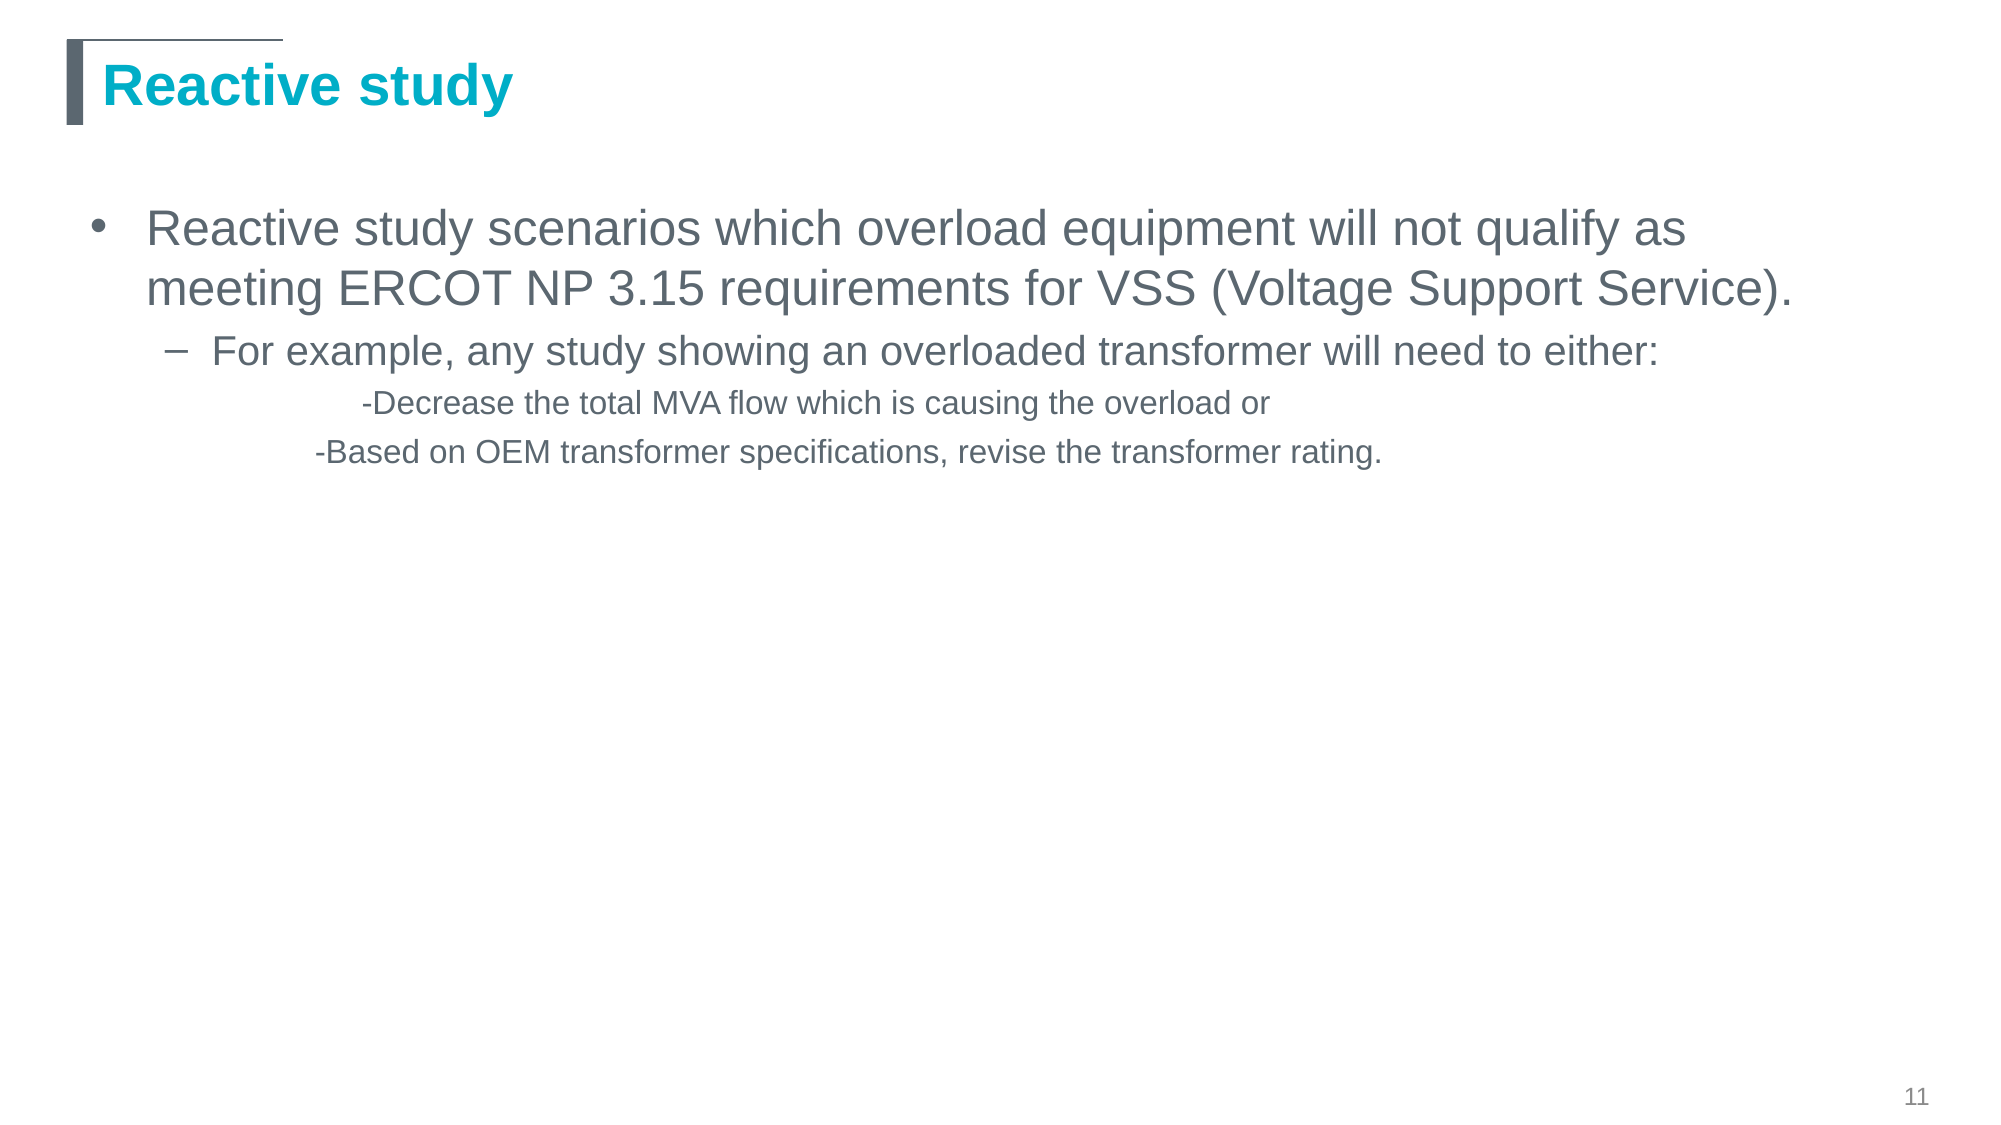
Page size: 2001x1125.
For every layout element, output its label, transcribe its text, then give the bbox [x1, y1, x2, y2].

slide_number 11 [1850, 1070, 1984, 1120]
list Reactive study scenarios which overload equipment will not qualify as meeting ERCOT NP 3.15 requirements for VSS (Voltage Support Service). For example, any study showing an overloaded transformer will need to either: -Decrease the total MVA flow which is causing the overload or -Based on OEM transformer specifications, revise the transformer rating. [75, 187, 1888, 975]
title Reactive study [87, 39, 1700, 187]
